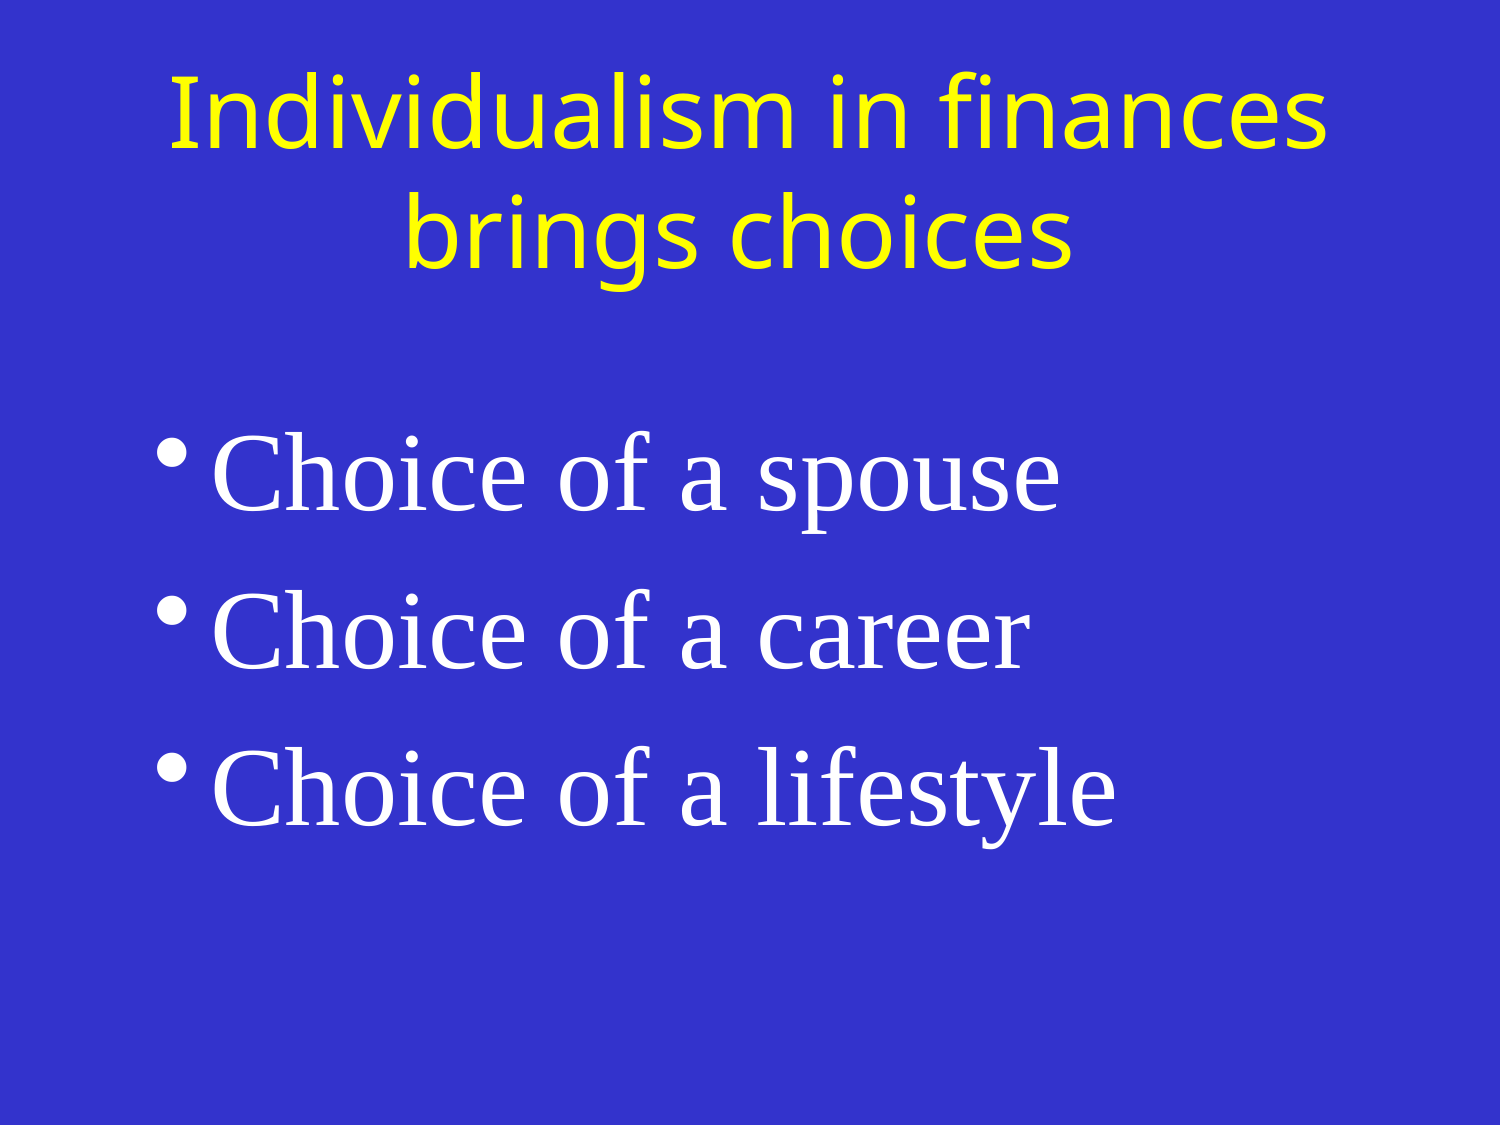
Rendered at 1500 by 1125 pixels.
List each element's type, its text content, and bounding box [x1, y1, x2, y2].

title Individualism in finances brings choices [0, 125, 1500, 313]
list Choice of a spouse Choice of a career Choice of a lifestyle [138, 390, 1414, 1029]
